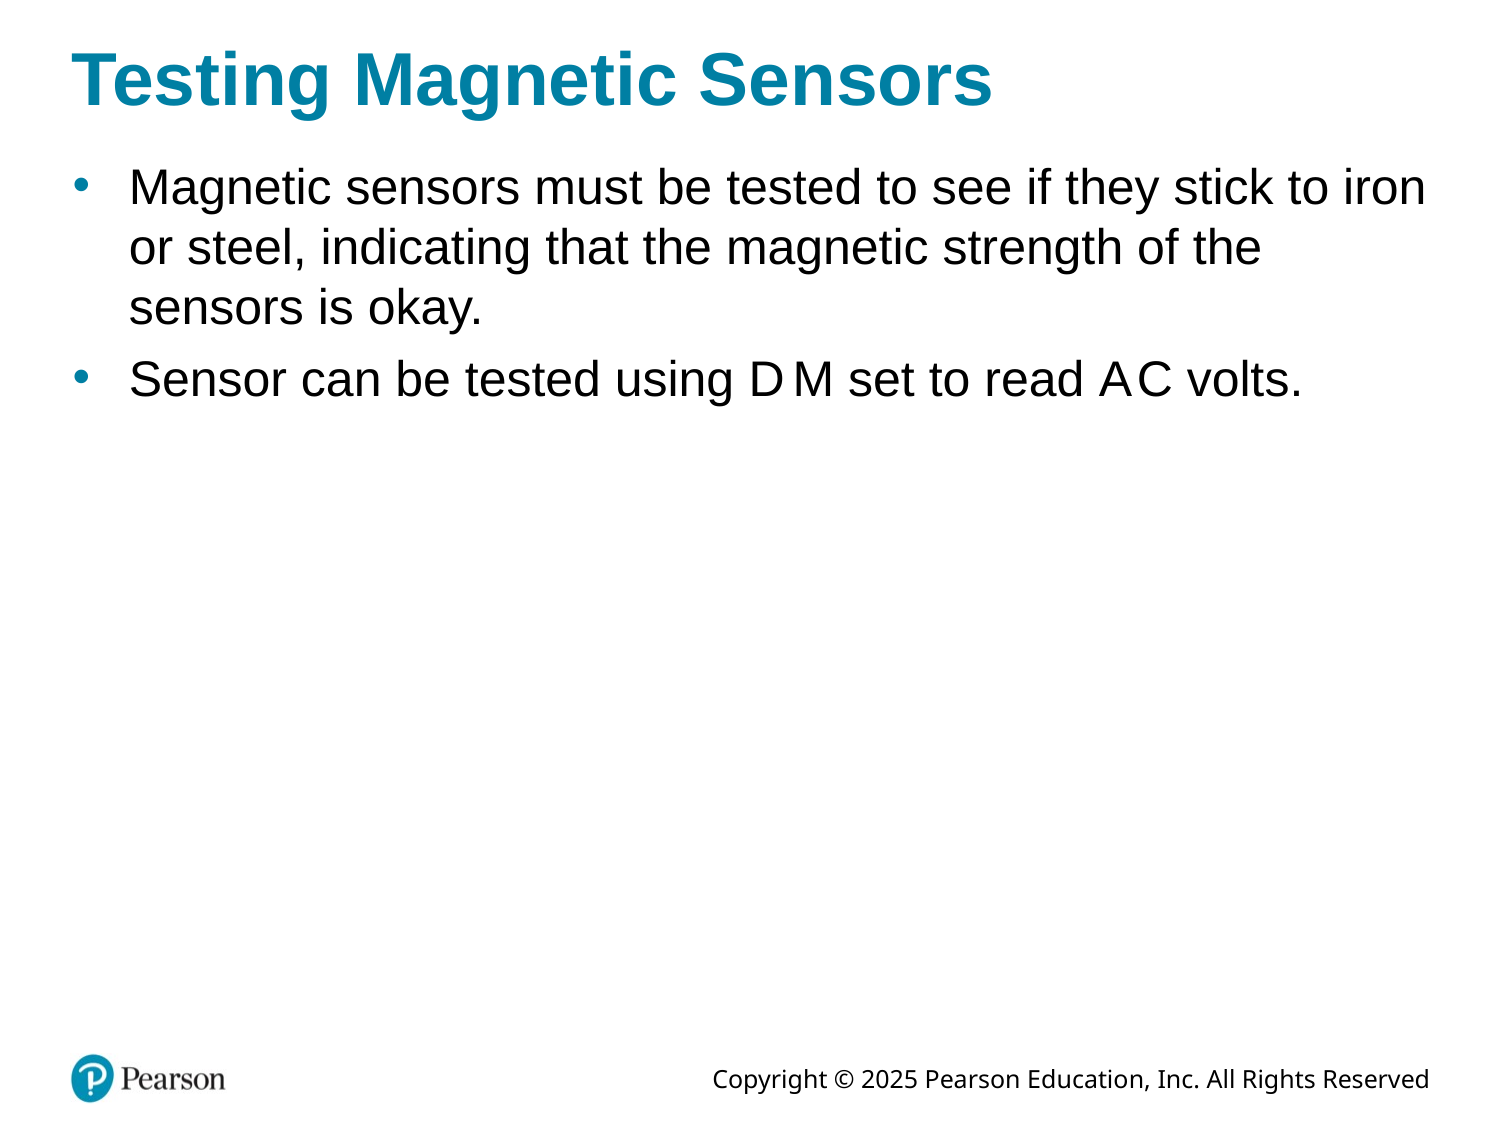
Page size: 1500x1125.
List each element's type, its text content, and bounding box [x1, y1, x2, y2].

list Magnetic sensors must be tested to see if they stick to iron or steel, indicating that the magnetic strength of the sensors is okay. Sensor can be tested using D M set to read A C volts. [72, 0, 1436, 603]
picture [70, 1053, 227, 1104]
